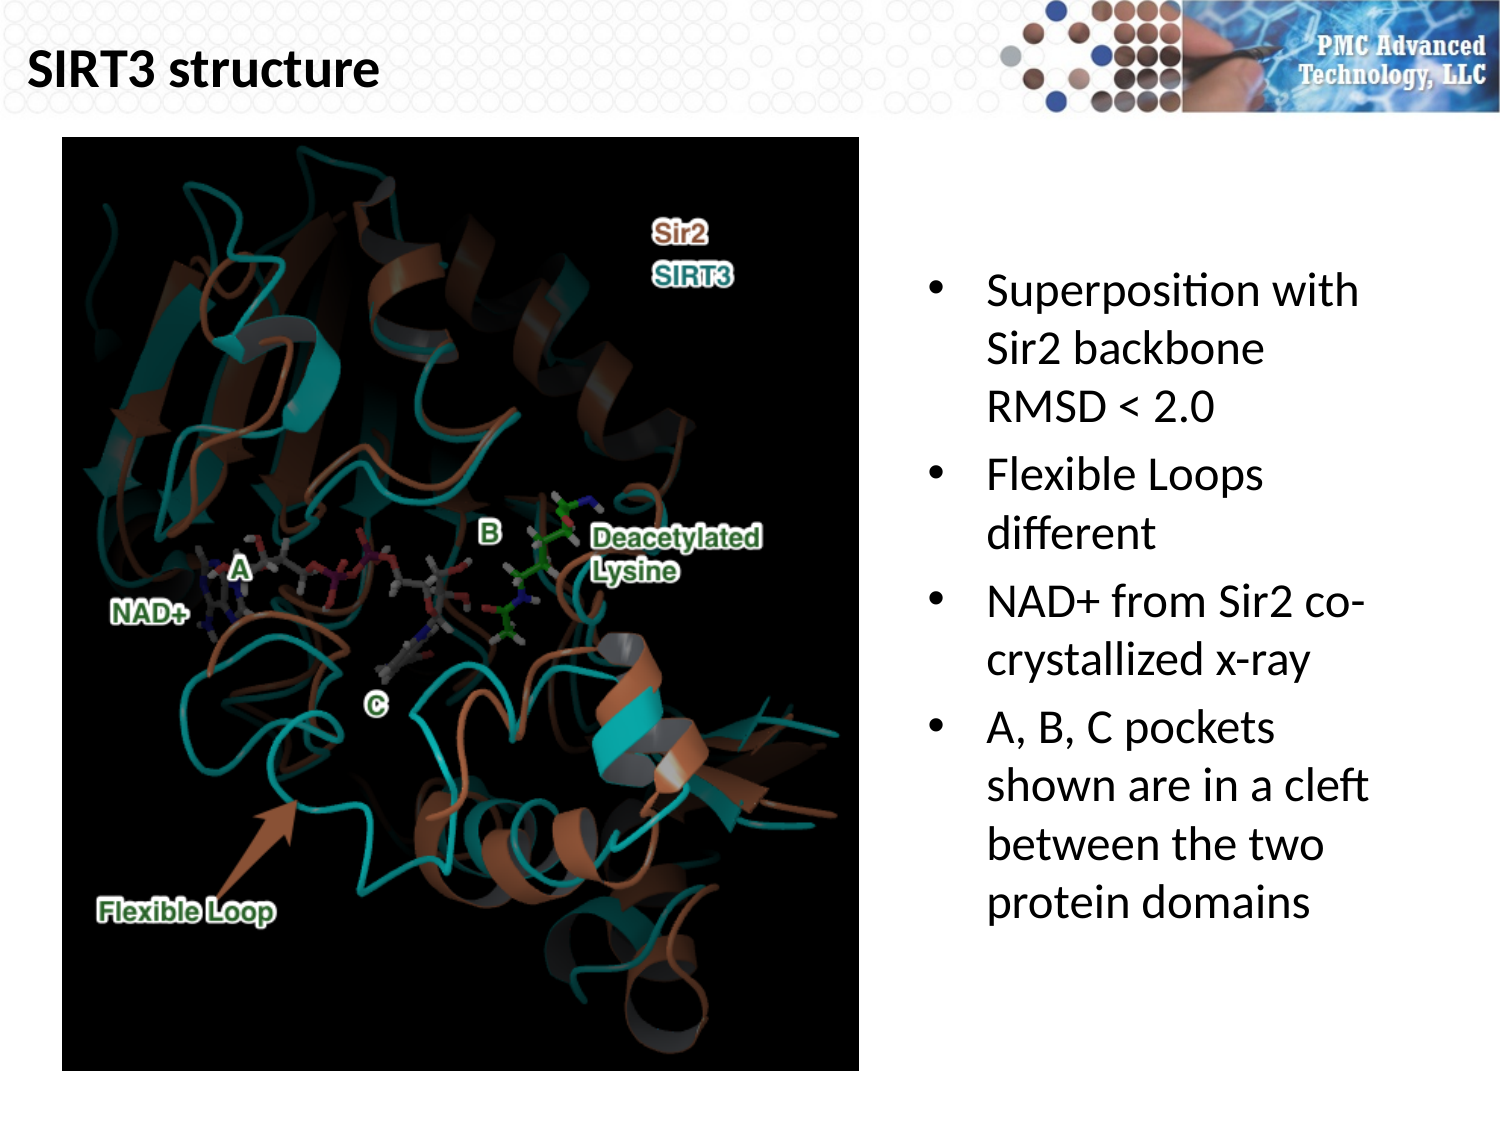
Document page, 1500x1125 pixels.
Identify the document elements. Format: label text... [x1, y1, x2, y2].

picture [62, 137, 859, 1072]
text_box [0, 0, 1500, 1125]
list Superposition with Sir2 backbone RMSD < 2.0 Flexible Loops different NAD+ from Sir2 co-crystallized x-ray A, B, C pockets shown are in a cleft between the two protein domains [912, 249, 1387, 978]
title SIRT3 structure [12, 12, 688, 118]
